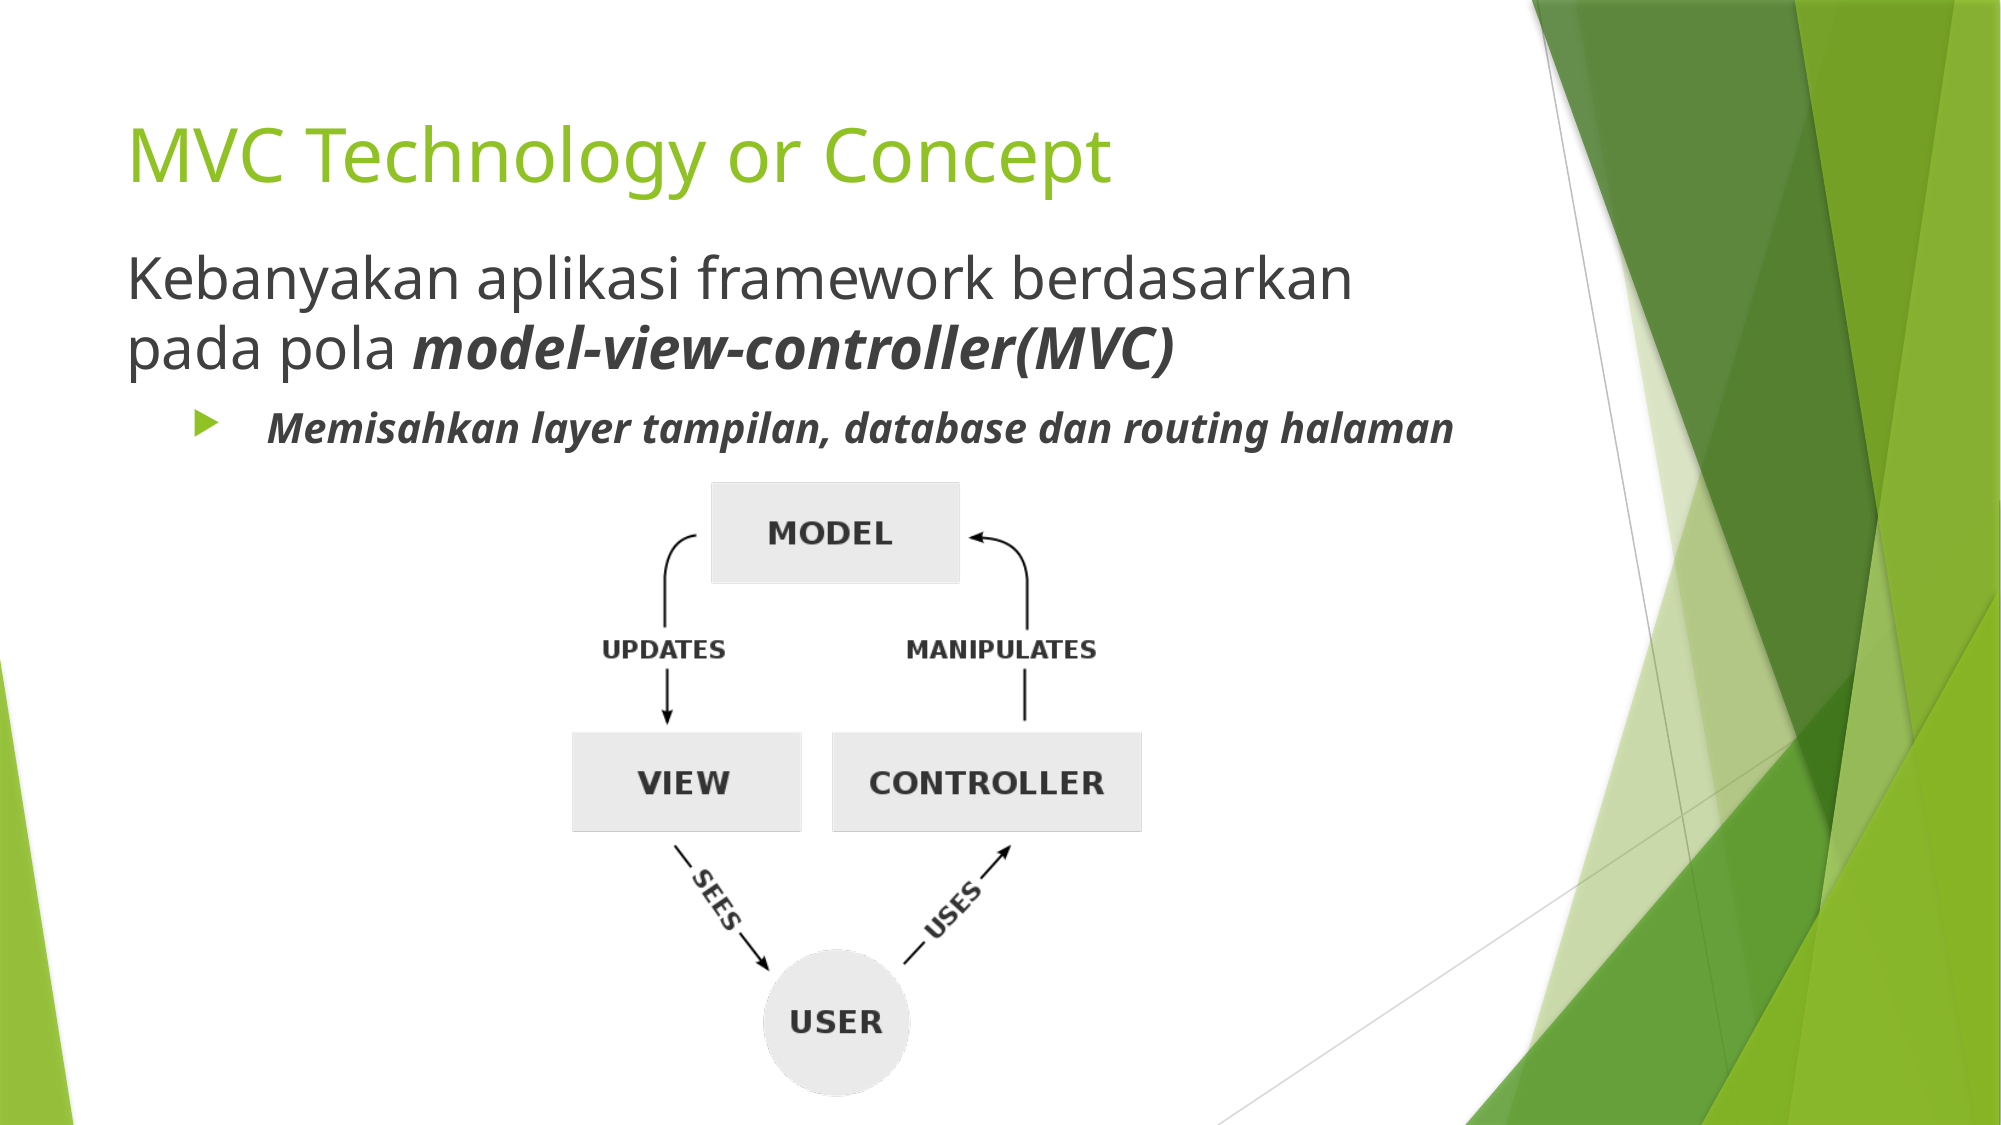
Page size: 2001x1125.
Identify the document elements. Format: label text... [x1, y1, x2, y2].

title MVC Technology or Concept [111, 99, 1522, 233]
list Kebanyakan aplikasi framework berdasarkan pada pola model-view-controller(MVC) Memisahkan layer tampilan, database dan routing halaman [111, 233, 1522, 499]
picture [553, 456, 1161, 1124]
